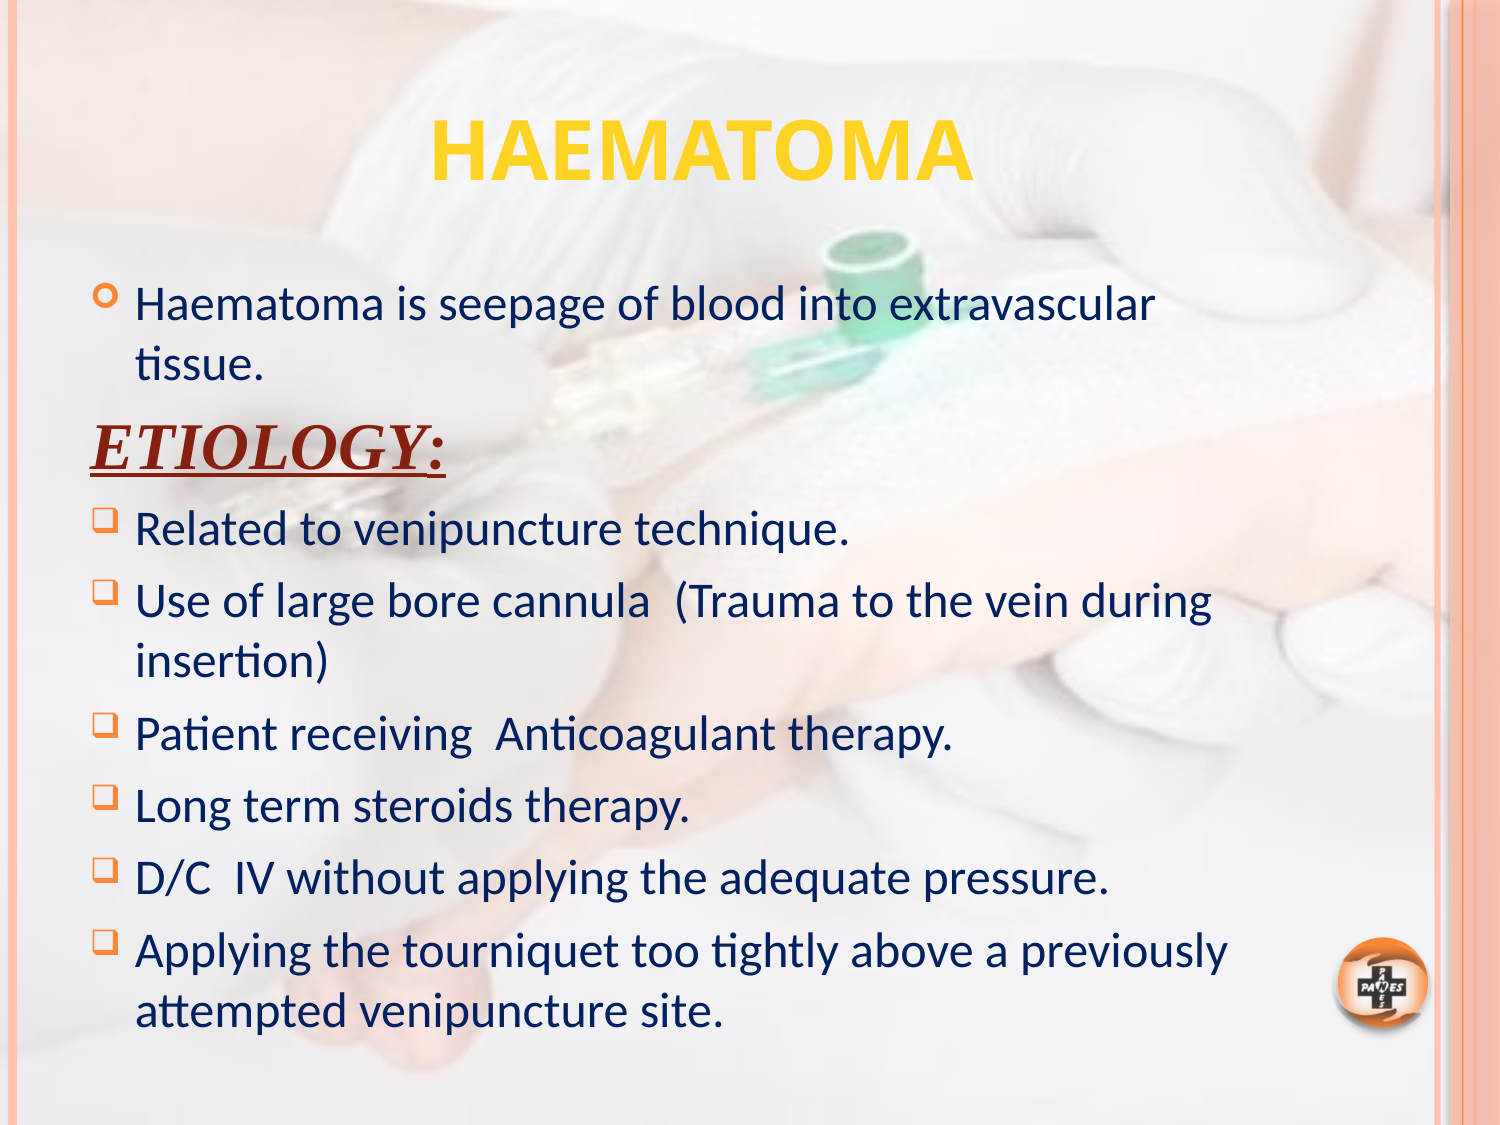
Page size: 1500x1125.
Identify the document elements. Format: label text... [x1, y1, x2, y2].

list Haematoma is seepage of blood into extravascular tissue. ETIOLOGY: Related to venipuncture technique. Use of large bore cannula (Trauma to the vein during insertion) Patient receiving Anticoagulant therapy. Long term steroids therapy. D/C IV without applying the adequate pressure. Applying the tourniquet too tightly above a previously attempted venipuncture site. [75, 262, 1300, 1062]
text_box Haematoma [0, 90, 1424, 205]
picture [1328, 940, 1436, 1036]
